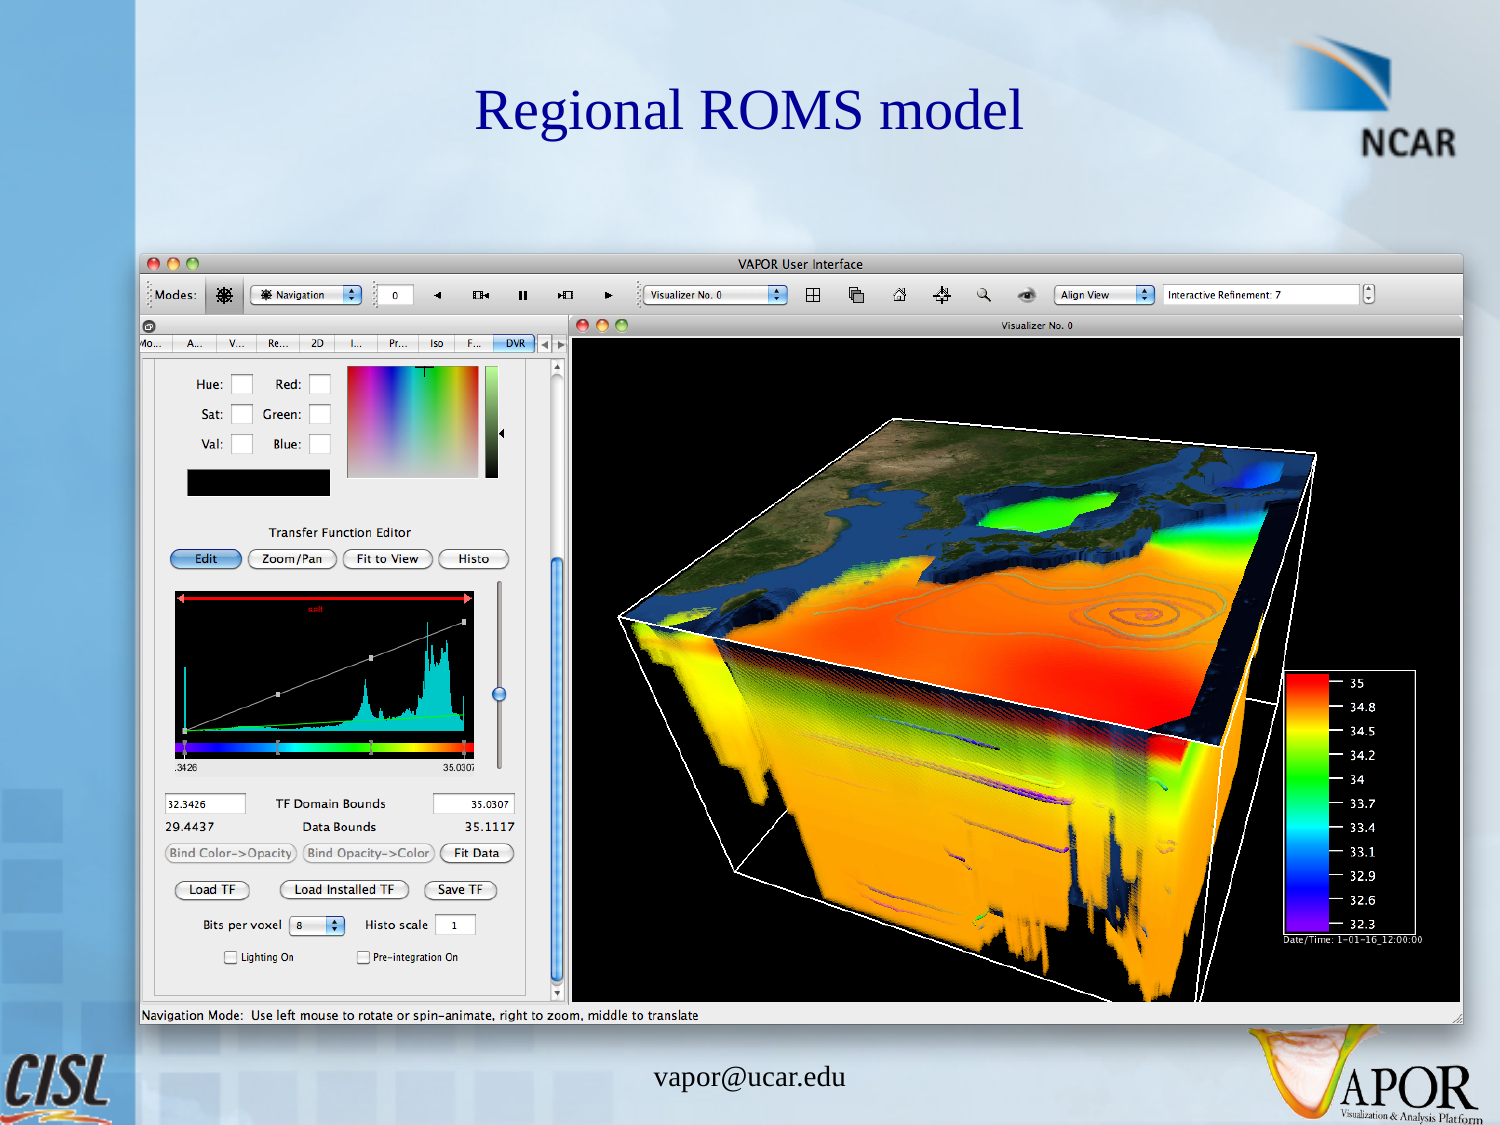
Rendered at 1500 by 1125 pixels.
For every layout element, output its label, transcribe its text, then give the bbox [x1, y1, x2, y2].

title Regional ROMS model [112, 12, 1388, 200]
picture [0, 0, 1500, 1125]
footer vapor@ucar.edu [512, 1082, 988, 1101]
